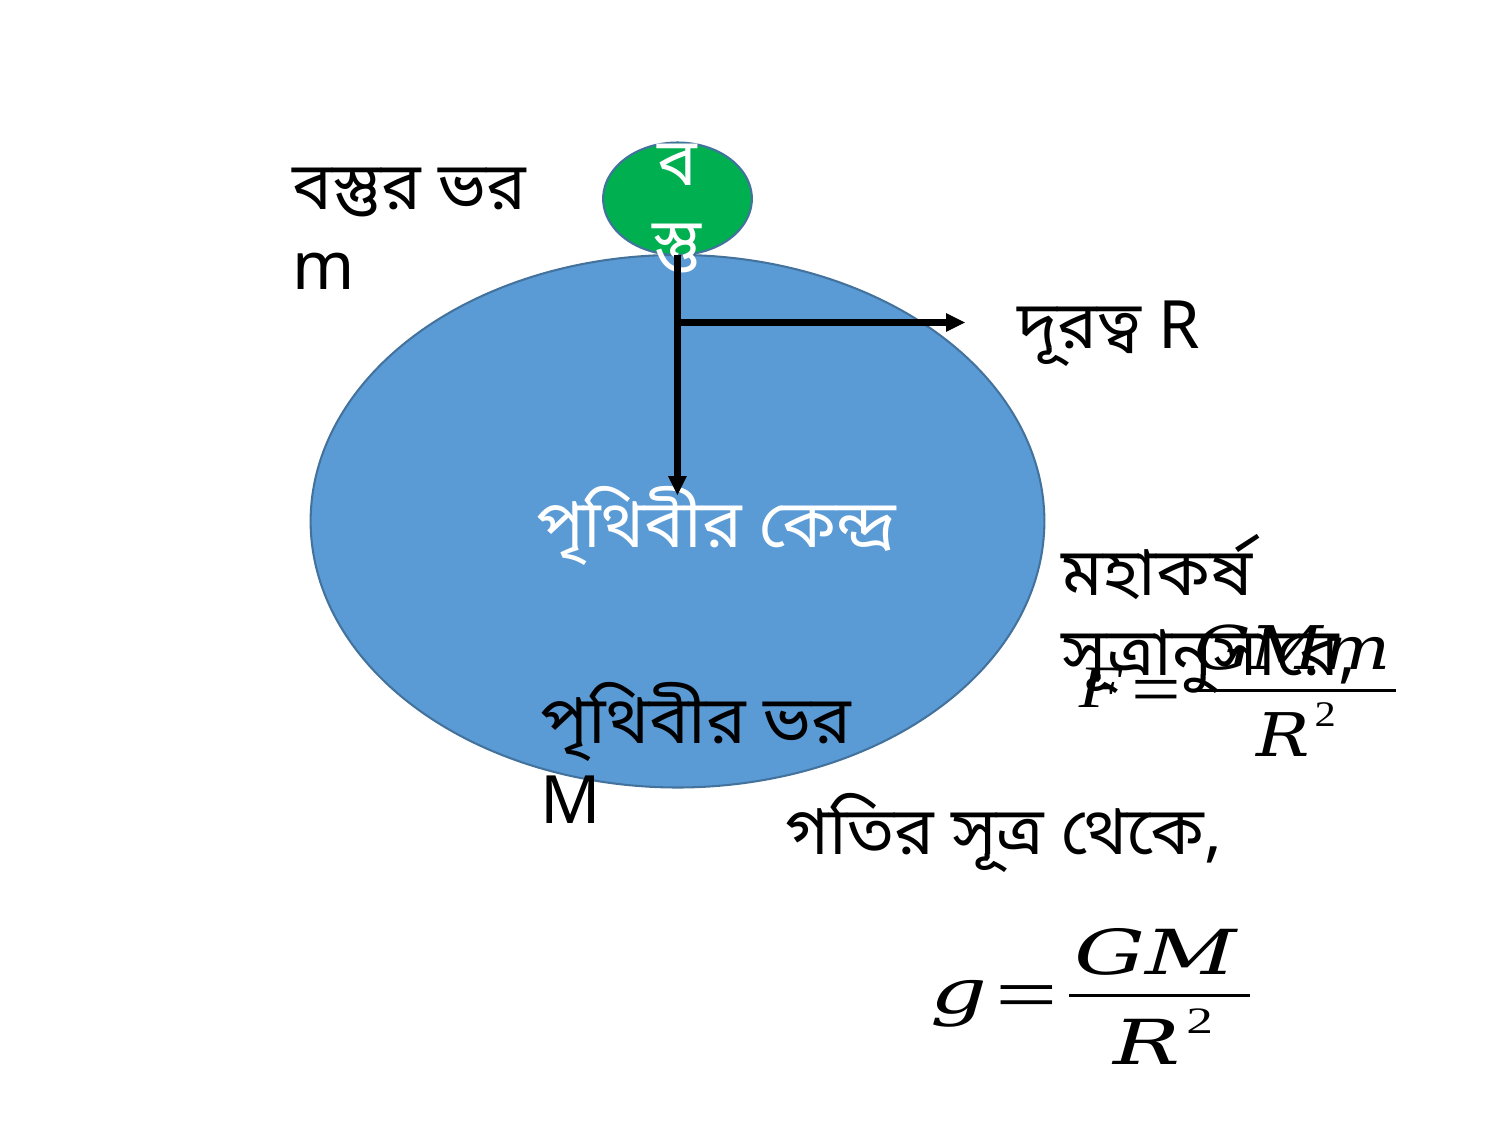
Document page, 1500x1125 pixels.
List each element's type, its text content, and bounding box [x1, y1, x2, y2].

text_box পৃথিবীর ভর M [525, 669, 900, 844]
text_box বস্তু [602, 141, 753, 256]
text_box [677, 254, 1223, 495]
text_box বস্তুর ভর m [278, 135, 582, 311]
text_box পৃথিবীর কেন্দ্র [309, 254, 1046, 765]
text_box মহাকর্ষ সূত্রানুসারে, [1046, 521, 1475, 696]
